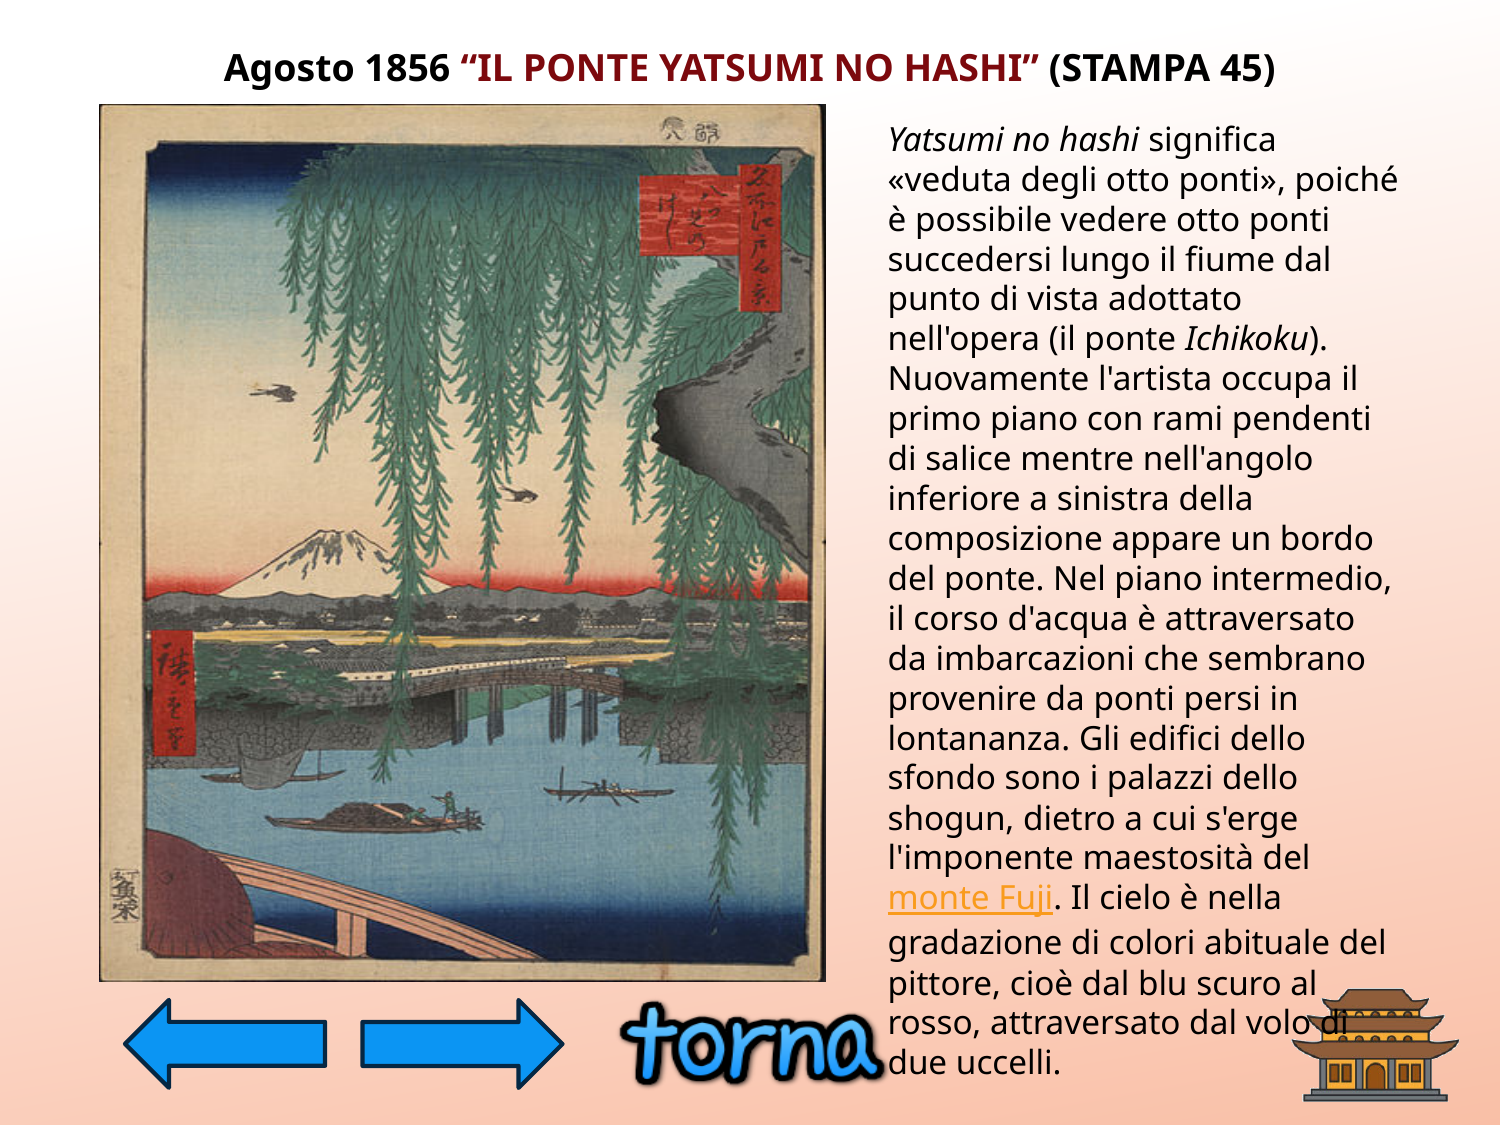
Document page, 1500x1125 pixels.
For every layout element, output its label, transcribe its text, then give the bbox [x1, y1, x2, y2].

text_box [360, 998, 565, 1090]
picture [603, 987, 903, 1101]
picture [99, 104, 826, 983]
picture [1282, 985, 1468, 1110]
text_box [122, 997, 328, 1090]
text_box Yatsumi no hashi significa «veduta degli otto ponti», poiché è possibile vedere otto ponti succedersi lungo il fiume dal punto di vista adottato nell'opera (il ponte Ichikoku). Nuovamente l'artista occupa il primo piano con rami pendenti di salice mentre nell'angolo inferiore a sinistra della composizione appare un bordo del ponte. Nel piano intermedio, il corso d'acqua è attraversato da imbarcazioni che sembrano provenire da ponti persi in lontananza. Gli edifici dello sfondo sono i palazzi dello shogun, dietro a cui s'erge l'imponente maestosità del monte Fuji. Il cielo è nella gradazione di colori abituale del pittore, cioè dal blu scuro al rosso, attraversato dal volo di due uccelli. [872, 110, 1417, 1089]
text_box Agosto 1856 “IL PONTE YATSUMI NO HASHI” (STAMPA 45) [0, 37, 1500, 97]
